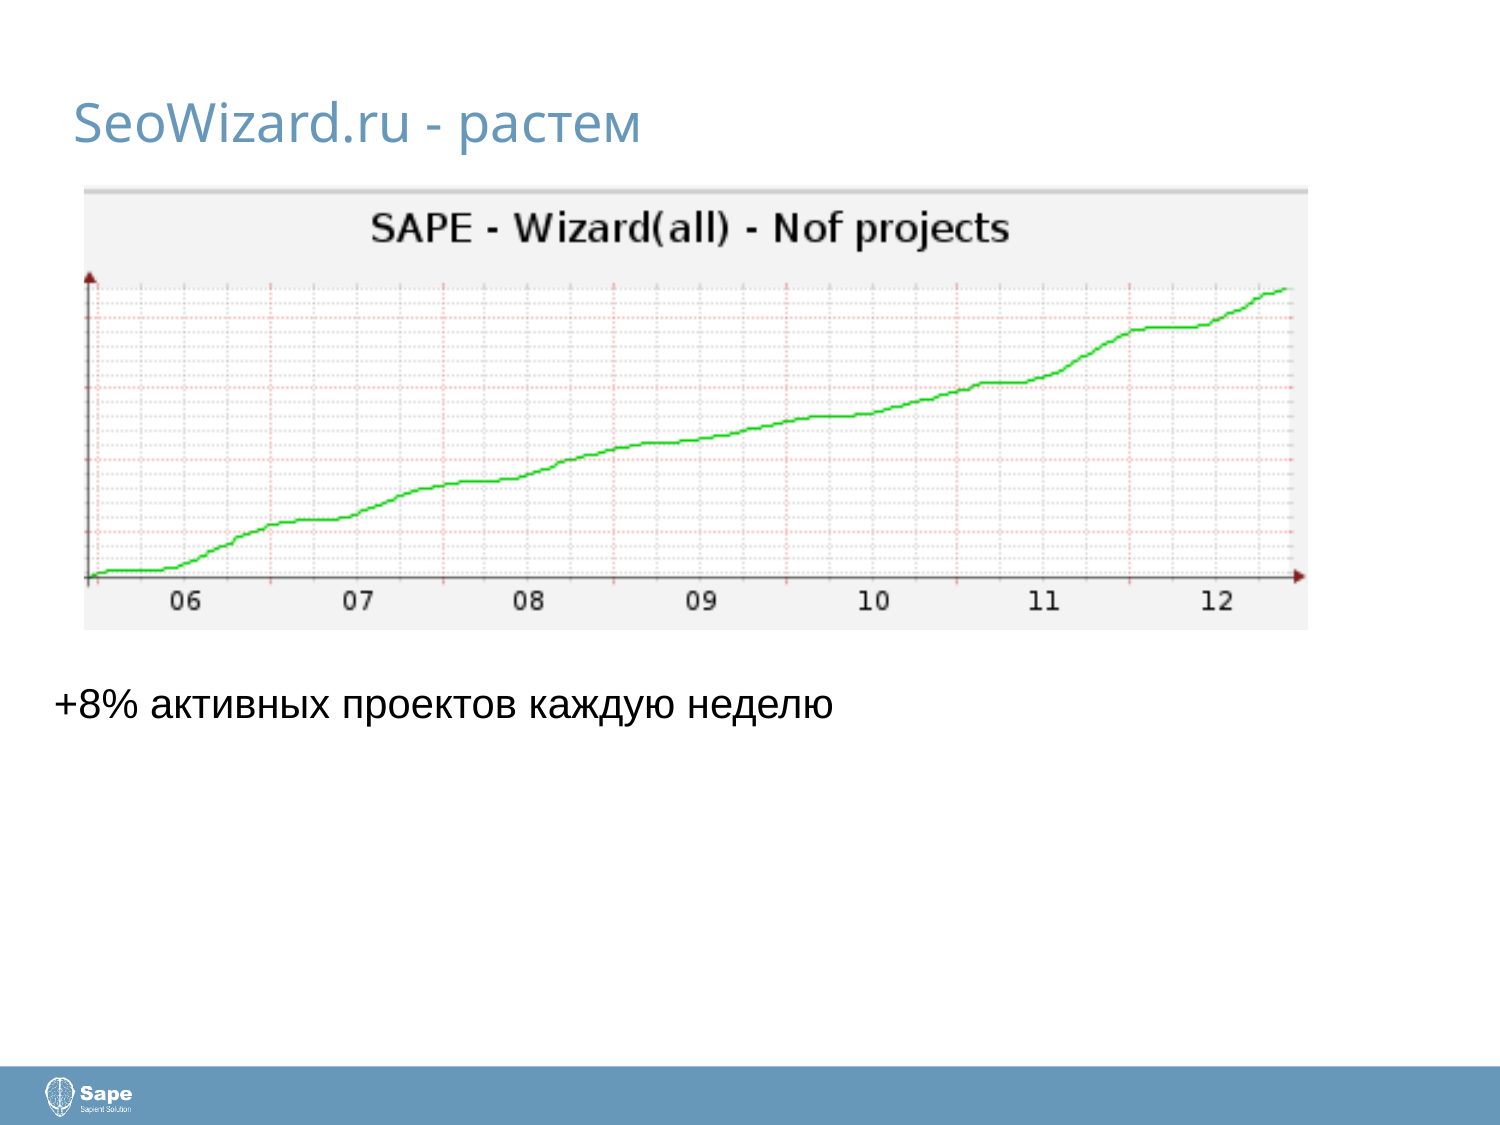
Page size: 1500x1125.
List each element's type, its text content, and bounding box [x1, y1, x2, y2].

text_box [83, 185, 1309, 630]
text_box SeoWizard.ru - растем [58, 0, 1500, 243]
text_box +8% активных проектов каждую неделю [38, 662, 1277, 1002]
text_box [0, 1057, 1500, 1125]
